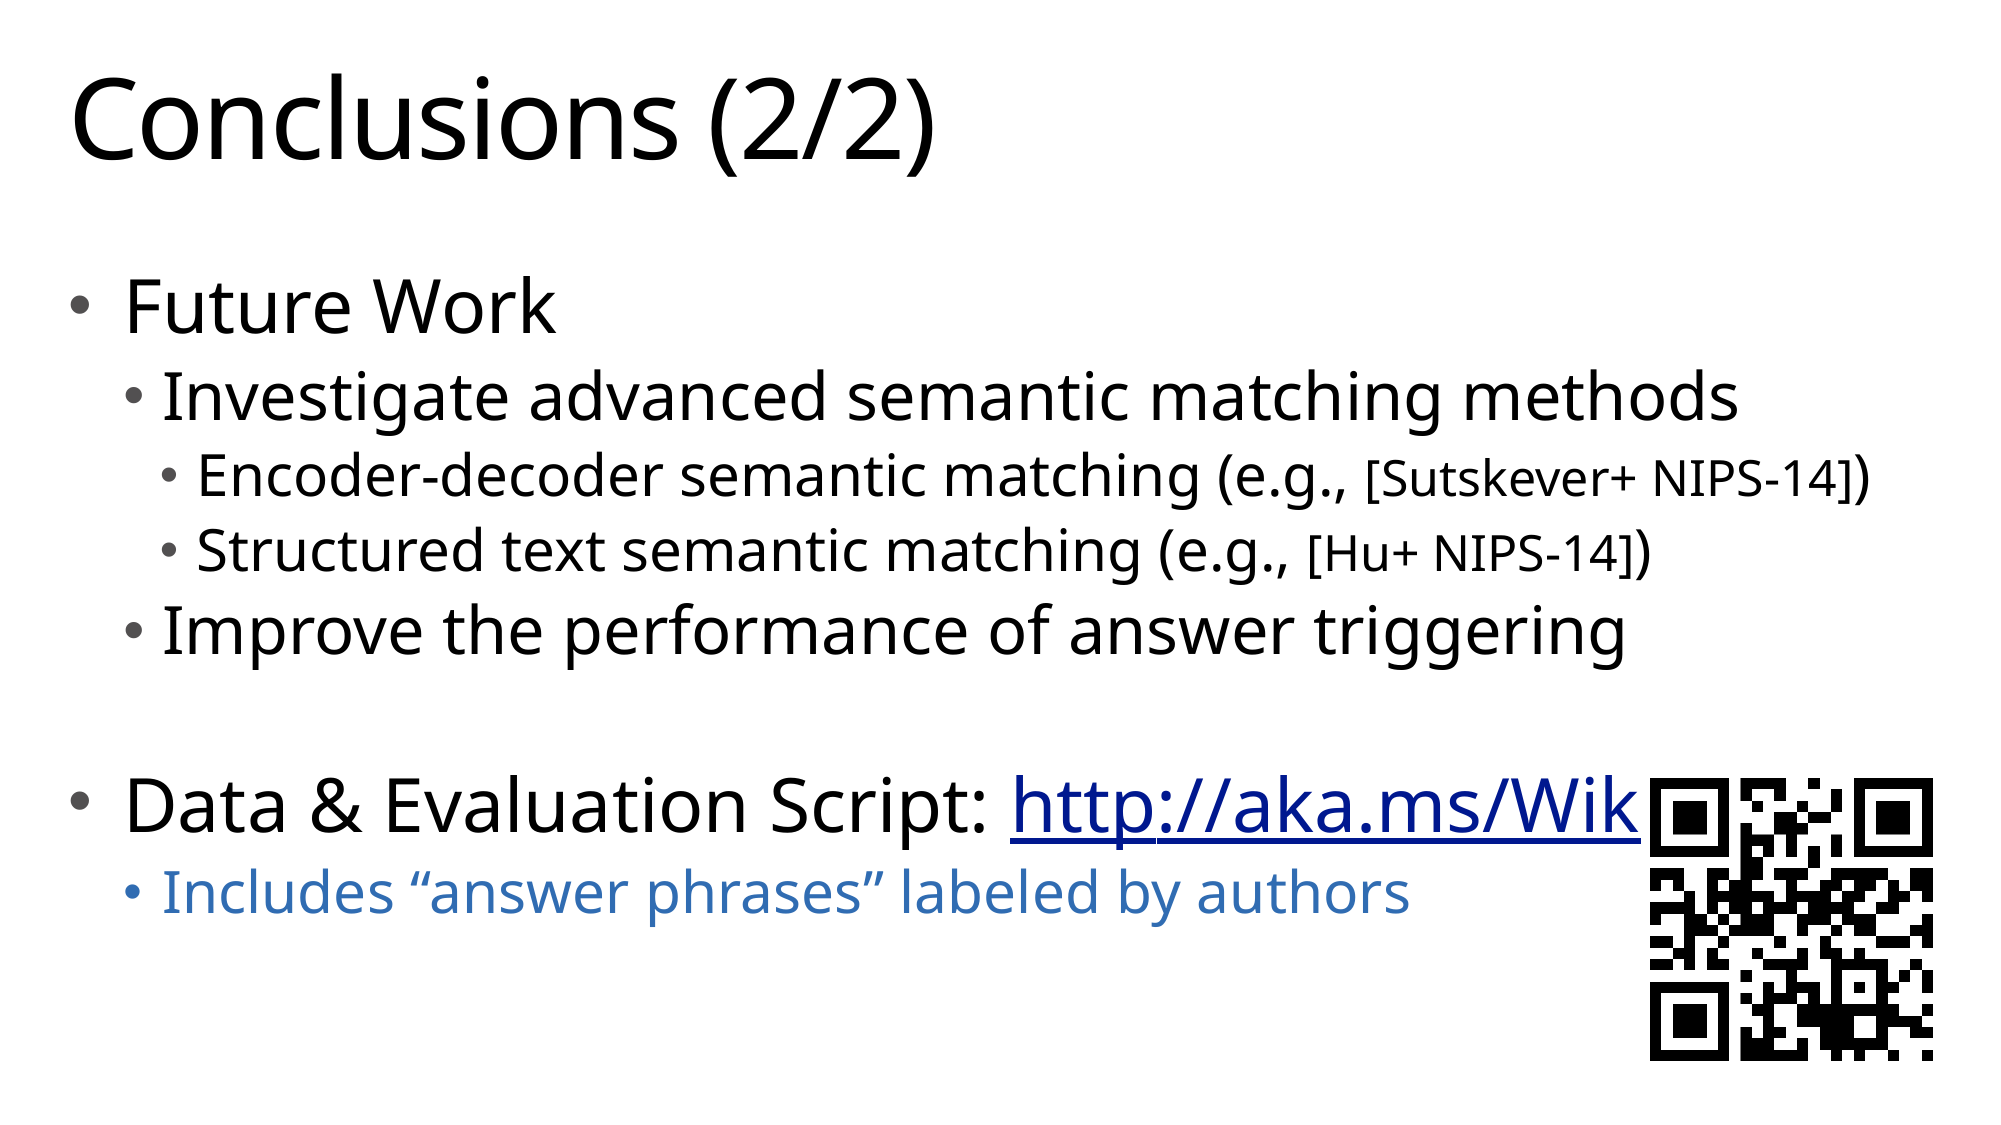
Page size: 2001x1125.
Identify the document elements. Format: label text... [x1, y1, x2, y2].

list Future Work Investigate advanced semantic matching methods Encoder-decoder semantic matching (e.g., [Sutskever+ NIPS-14]) Structured text semantic matching (e.g., [Hu+ NIPS-14]) Improve the performance of answer triggering Data & Evaluation Script: http://aka.ms/WikiQA Includes “answer phrases” labeled by authors [44, 253, 1956, 960]
title Conclusions (2/2) [44, 47, 1957, 196]
picture [1641, 768, 1939, 1068]
